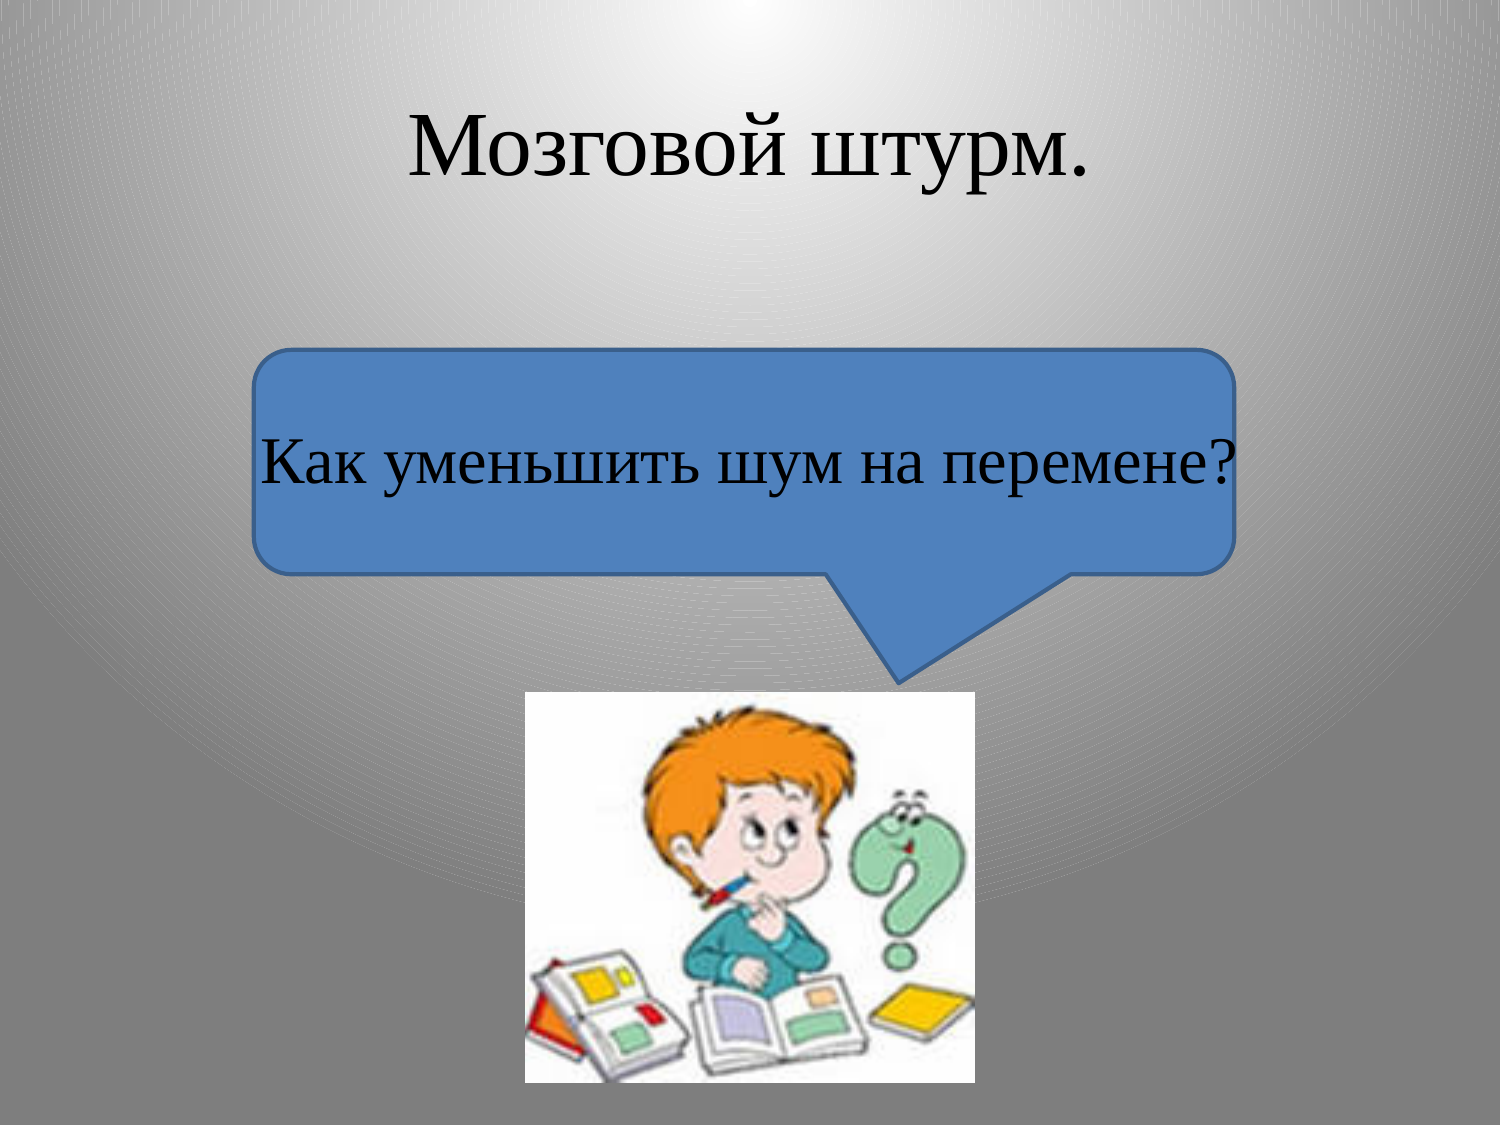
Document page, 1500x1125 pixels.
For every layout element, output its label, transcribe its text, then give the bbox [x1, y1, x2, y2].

title Мозговой штурм. [75, 45, 1425, 233]
list Как уменьшить шум на перемене? [75, 408, 1425, 1005]
picture [525, 692, 975, 1083]
text_box [251, 347, 1237, 408]
